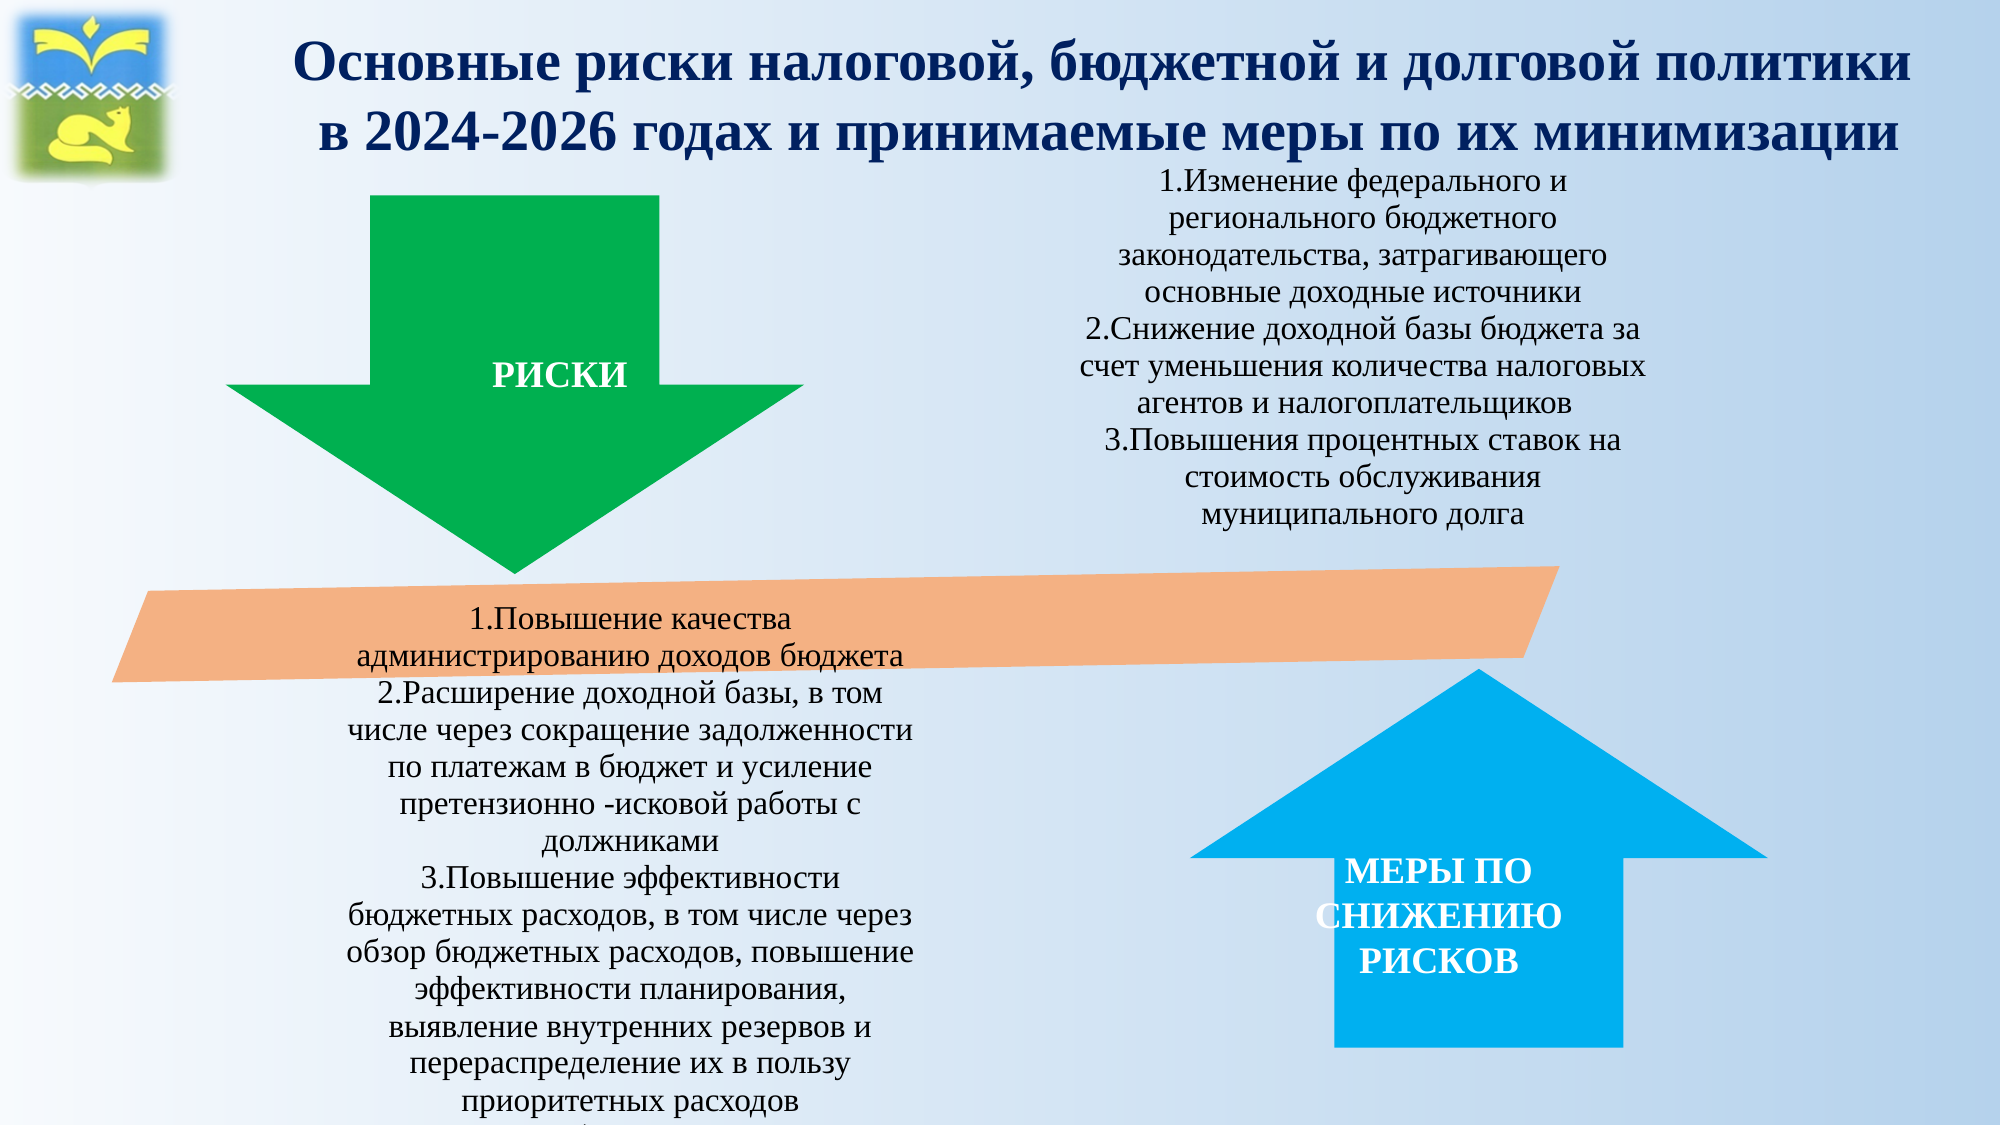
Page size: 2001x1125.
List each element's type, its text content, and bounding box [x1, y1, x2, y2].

picture [0, 0, 183, 193]
text_box Основные риски налоговой, бюджетной и долговой политики в 2024-2026 годах и принимаемые меры по их минимизации [258, 14, 1961, 147]
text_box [32, 147, 1961, 1095]
